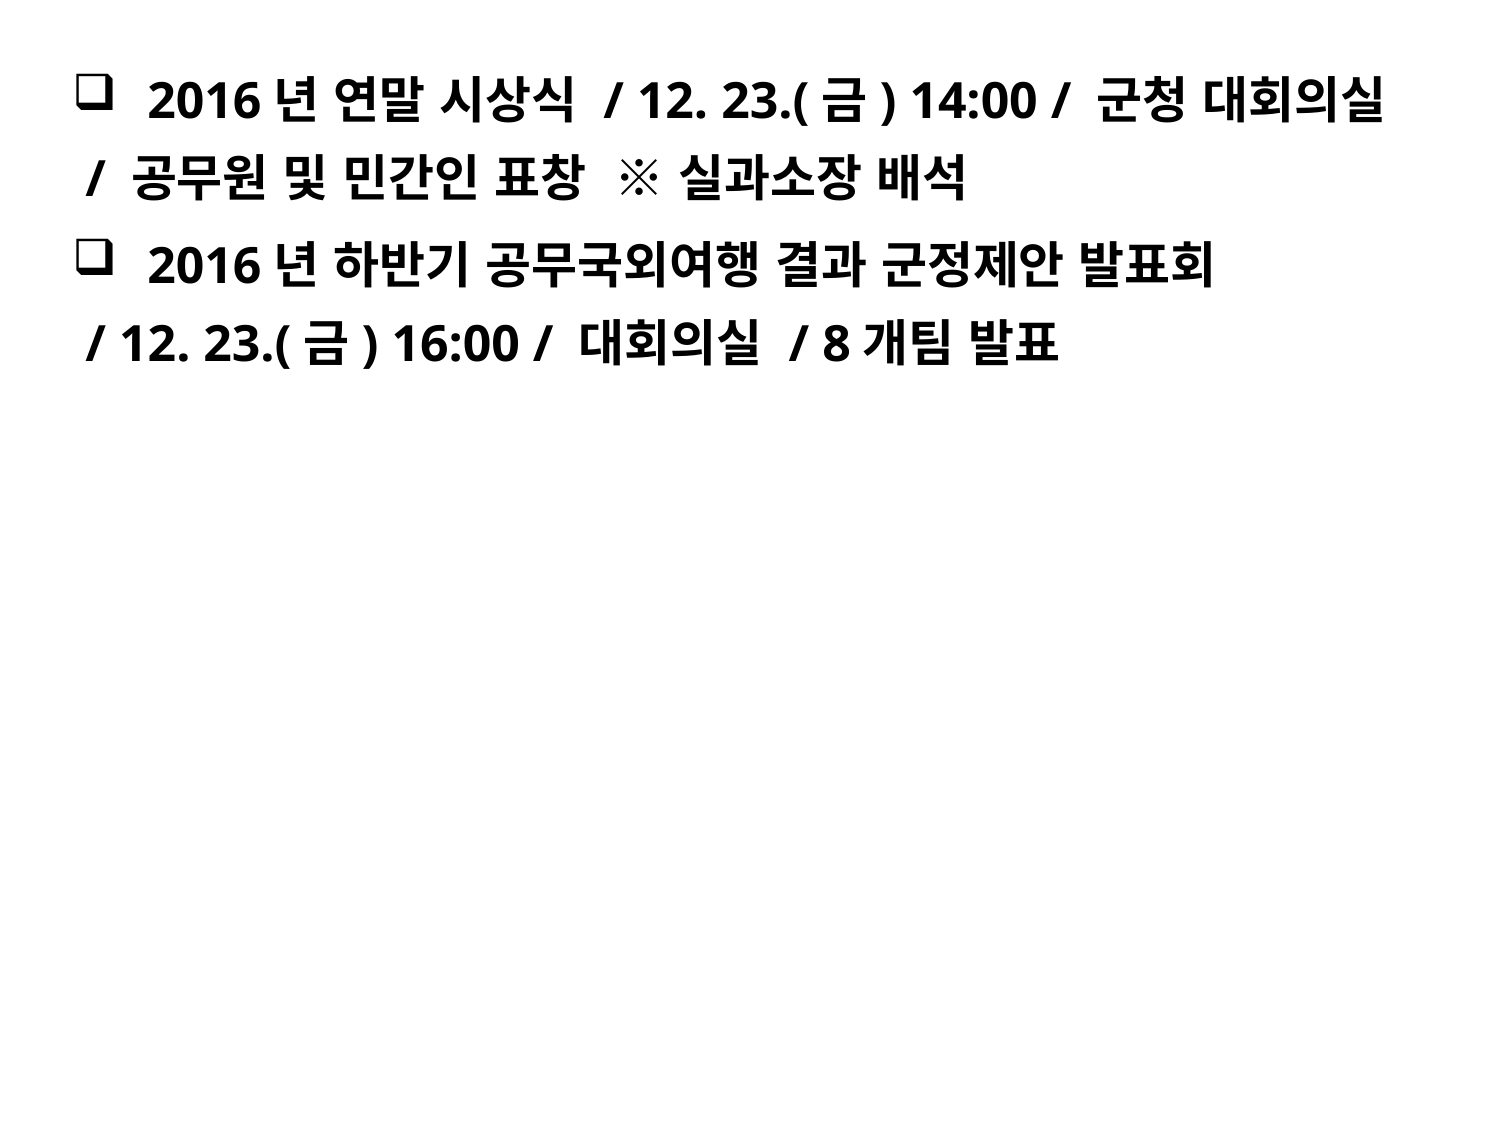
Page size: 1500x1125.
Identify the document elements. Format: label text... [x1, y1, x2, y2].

text_box 2016년 연말 시상식 / 12. 23.(금) 14:00 / 군청 대회의실 / 공무원 및 민간인 표창 ※ 실과소장 배석 [0, 42, 1471, 224]
text_box 2016년 하반기 공무국외여행 결과 군정제안 발표회 / 12. 23.(금) 16:00 / 대회의실 / 8개팀 발표 [0, 208, 1412, 374]
